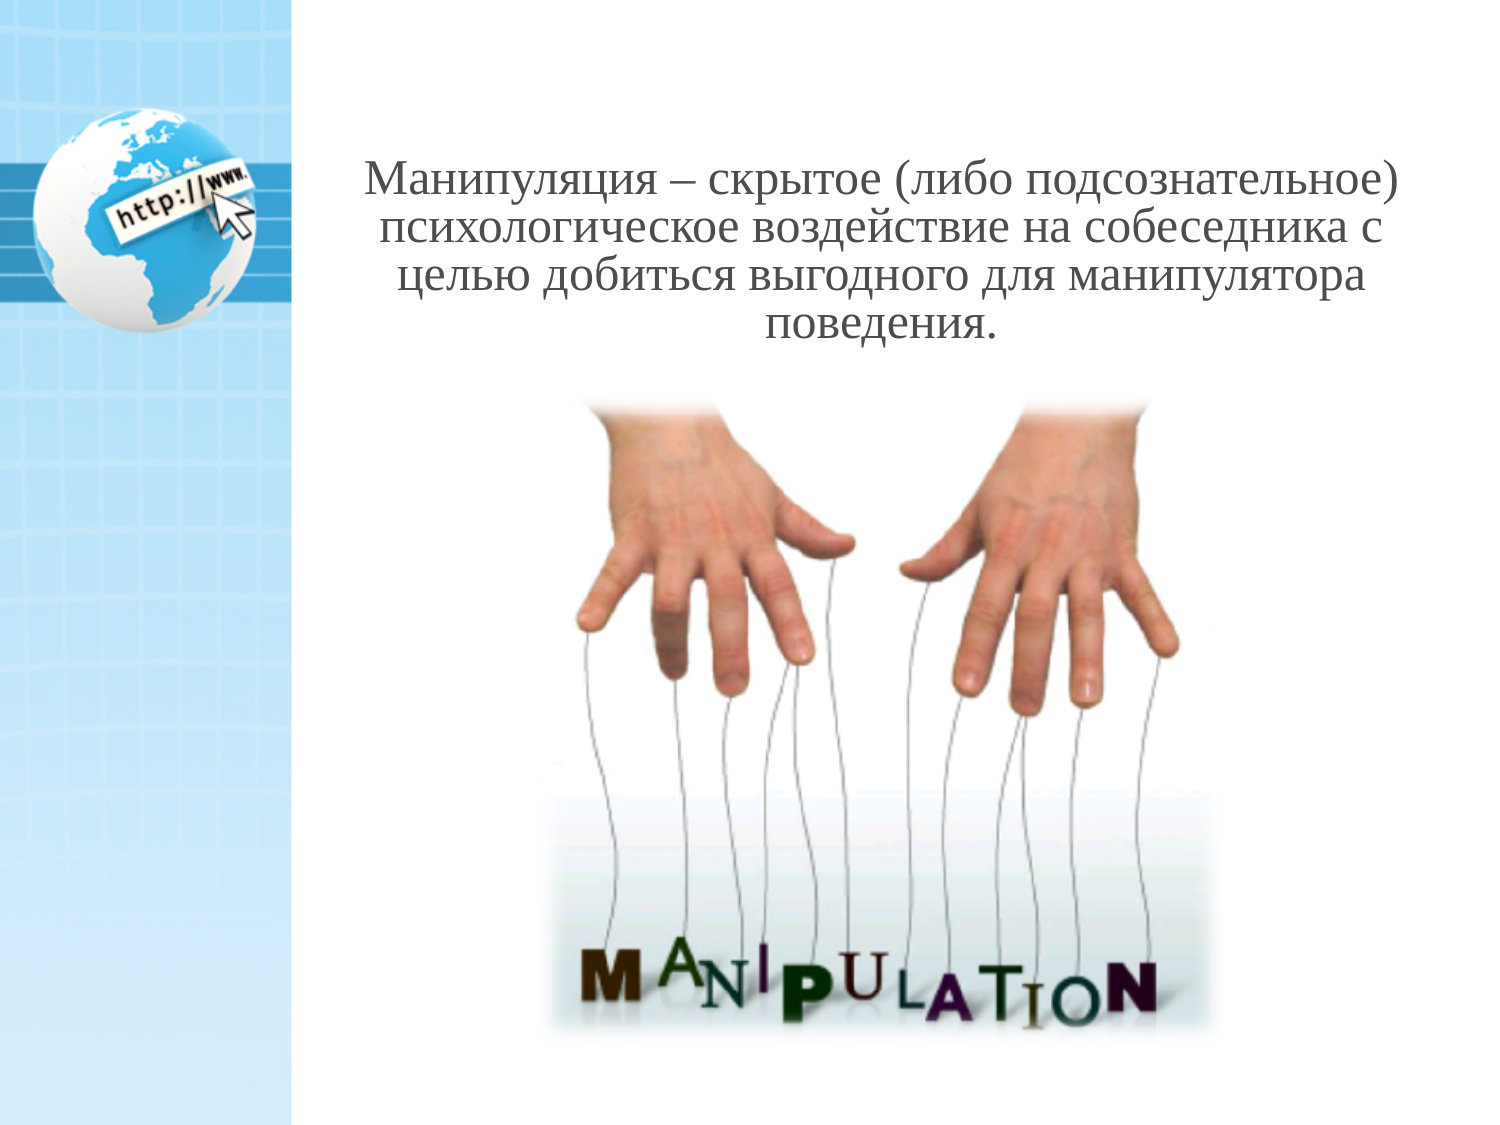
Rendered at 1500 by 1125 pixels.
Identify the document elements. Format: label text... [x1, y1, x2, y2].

picture [0, 0, 1500, 1125]
list Манипуляция – скрытое (либо подсознательное) психологическое воздействие на собеседника с целью добиться выгодного для манипулятора поведения. [312, 149, 1451, 351]
